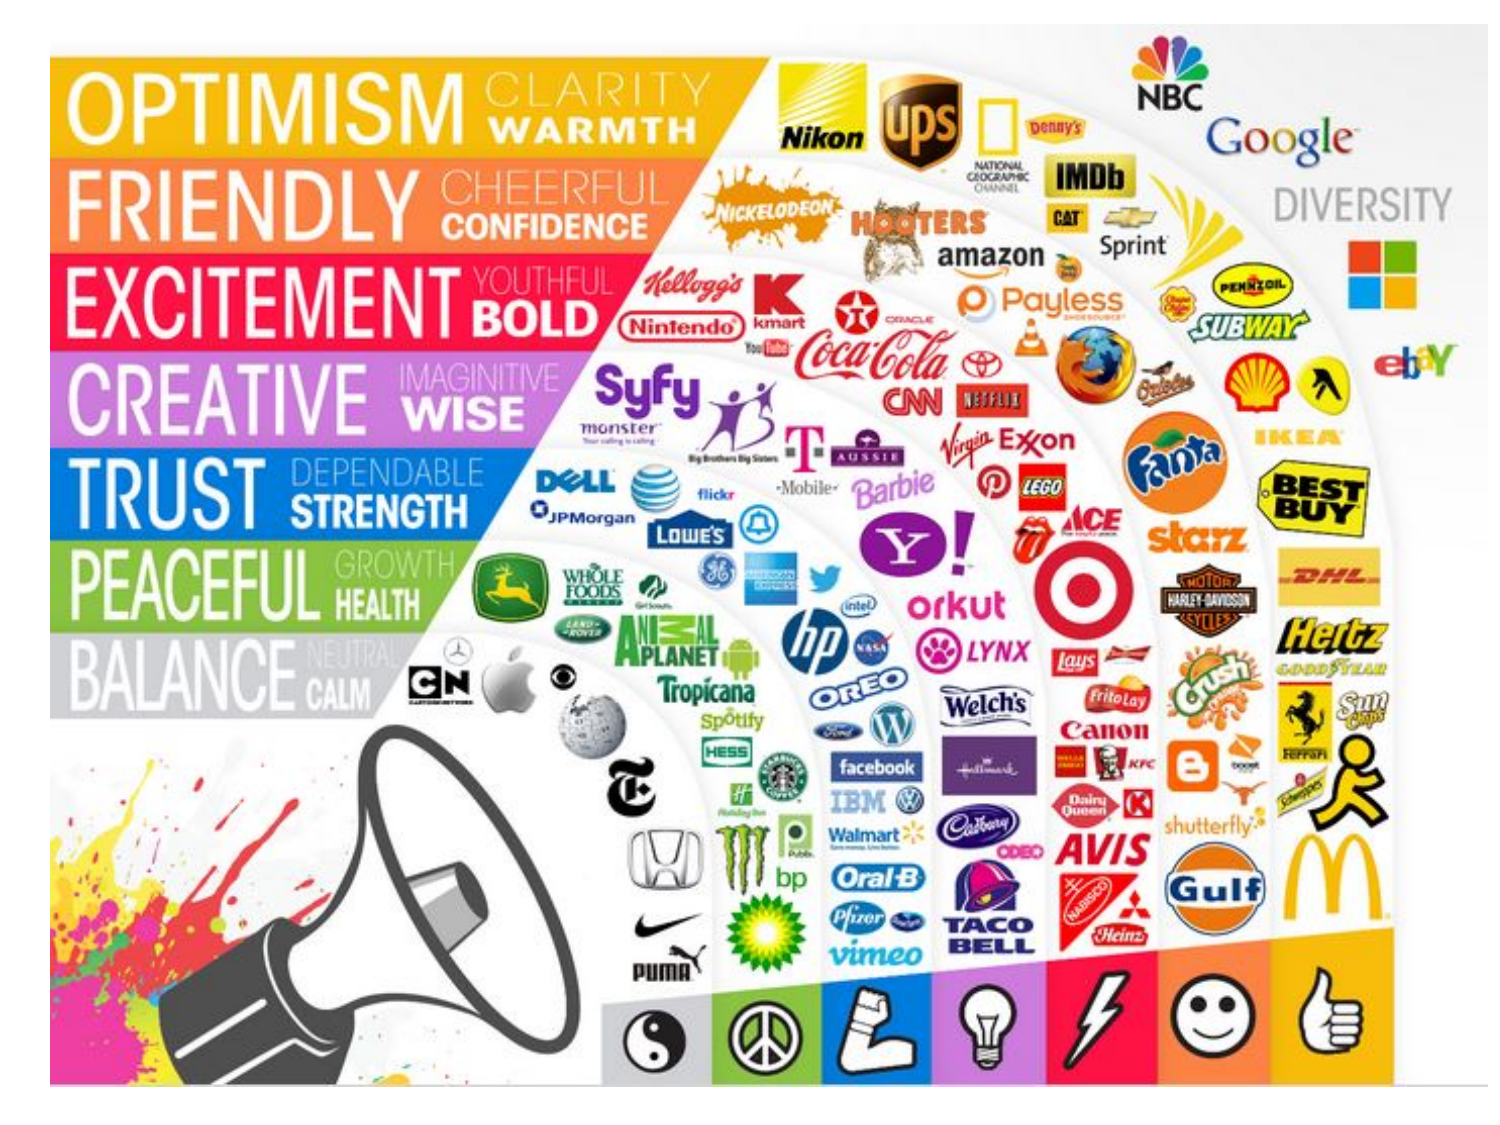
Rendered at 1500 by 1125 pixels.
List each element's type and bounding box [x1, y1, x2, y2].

list [49, 24, 1488, 1088]
